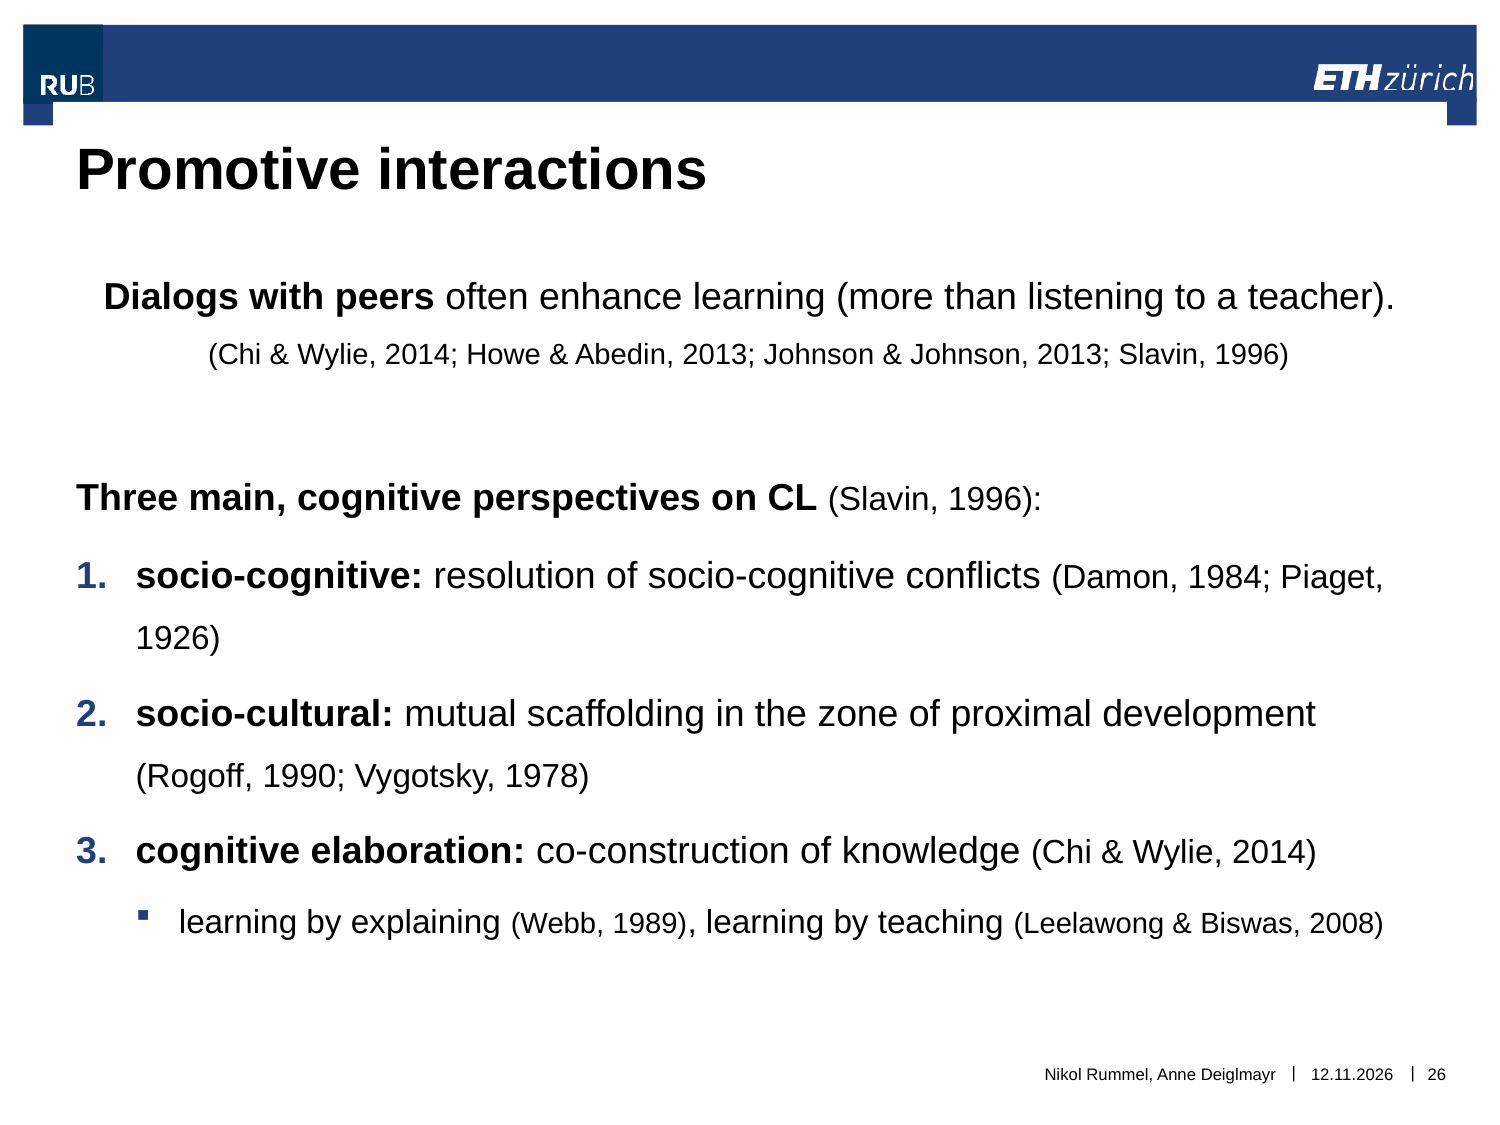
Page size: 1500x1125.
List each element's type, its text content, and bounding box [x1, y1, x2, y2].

list Dialogs with peers often enhance learning (more than listening to a teacher). (Chi & Wylie, 2014; Howe & Abedin, 2013; Johnson & Johnson, 2013; Slavin, 1996) Three main, cognitive perspectives on CL (Slavin, 1996): socio-cognitive: resolution of socio-cognitive conflicts (Damon, 1984; Piaget, 1926) socio-cultural: mutual scaffolding in the zone of proximal development (Rogoff, 1990; Vygotsky, 1978) cognitive elaboration: co-construction of knowledge (Chi & Wylie, 2014) learning by explaining (Webb, 1989), learning by teaching (Leelawong & Biswas, 2008) [53, 249, 1447, 1023]
picture [21, 22, 105, 106]
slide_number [1302, 1034, 1403, 1112]
slide_number 26 [1415, 1034, 1459, 1112]
footer Nikol Rummel, Anne Deiglmayr [750, 1034, 1277, 1112]
title Promotive interactions [53, 101, 1447, 202]
